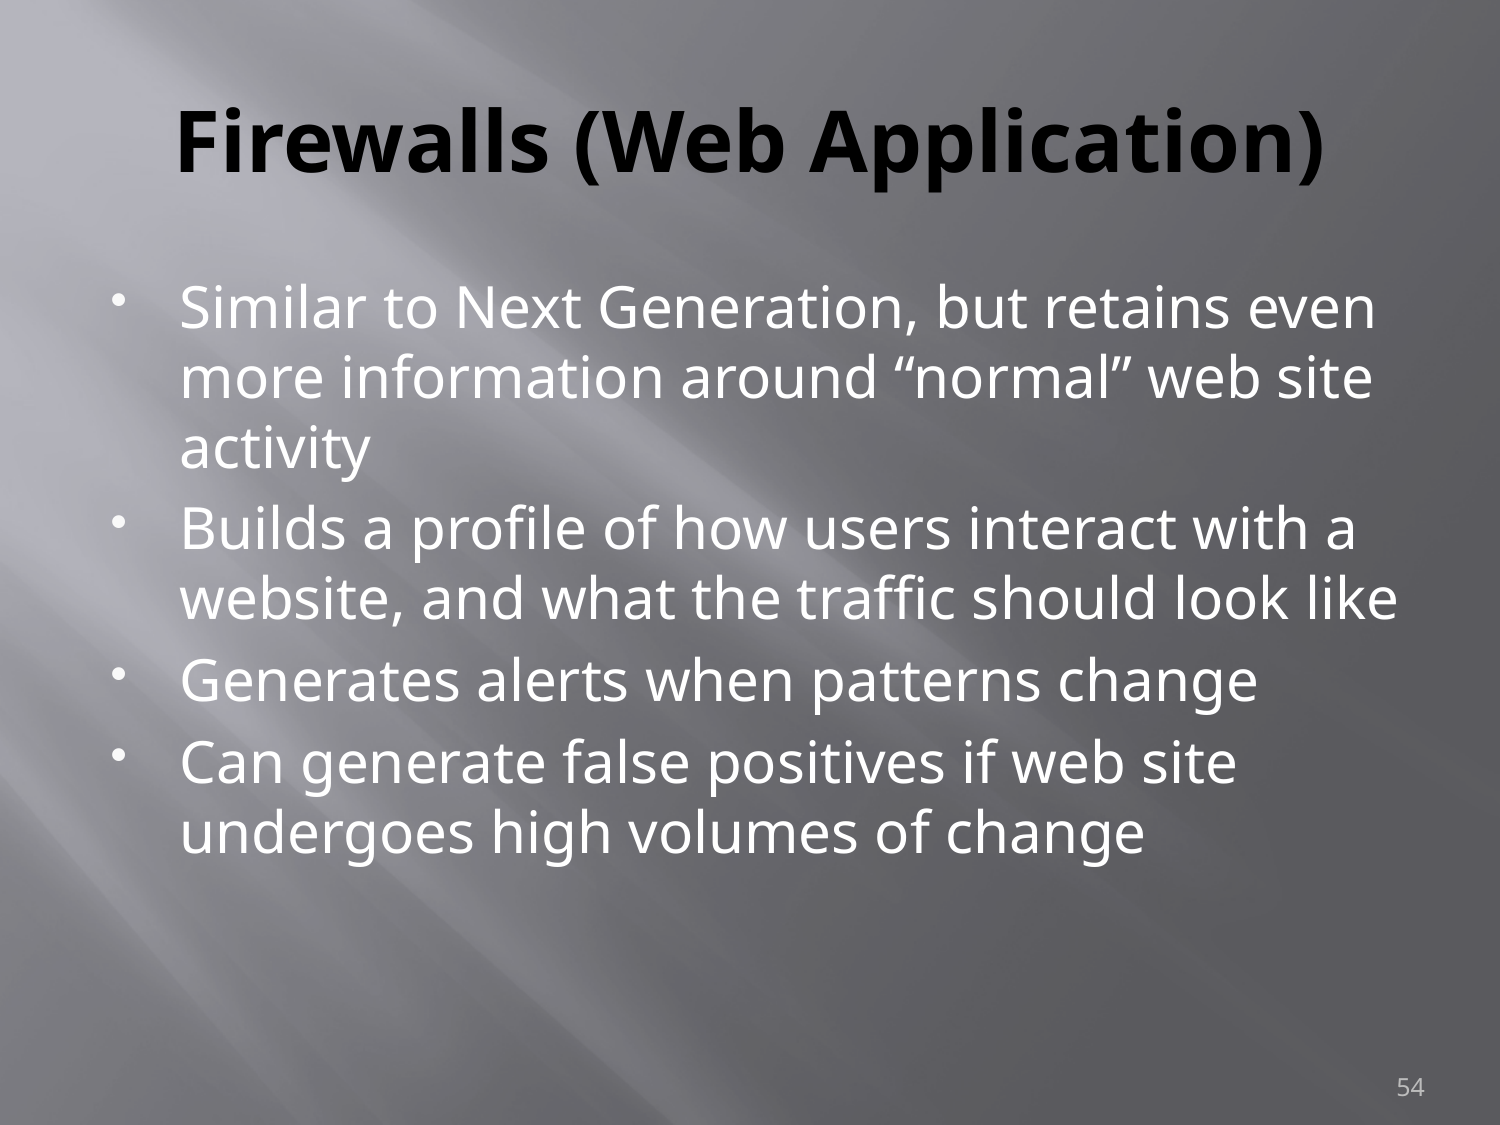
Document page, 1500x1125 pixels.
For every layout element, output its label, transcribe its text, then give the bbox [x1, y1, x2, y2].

list Similar to Next Generation, but retains even more information around “normal” web site activity Builds a profile of how users interact with a website, and what the traffic should look like Generates alerts when patterns change Can generate false positives if web site undergoes high volumes of change [75, 262, 1425, 1035]
title Firewalls (Web Application) [75, 45, 1425, 233]
slide_number 54 [1299, 1052, 1425, 1113]
